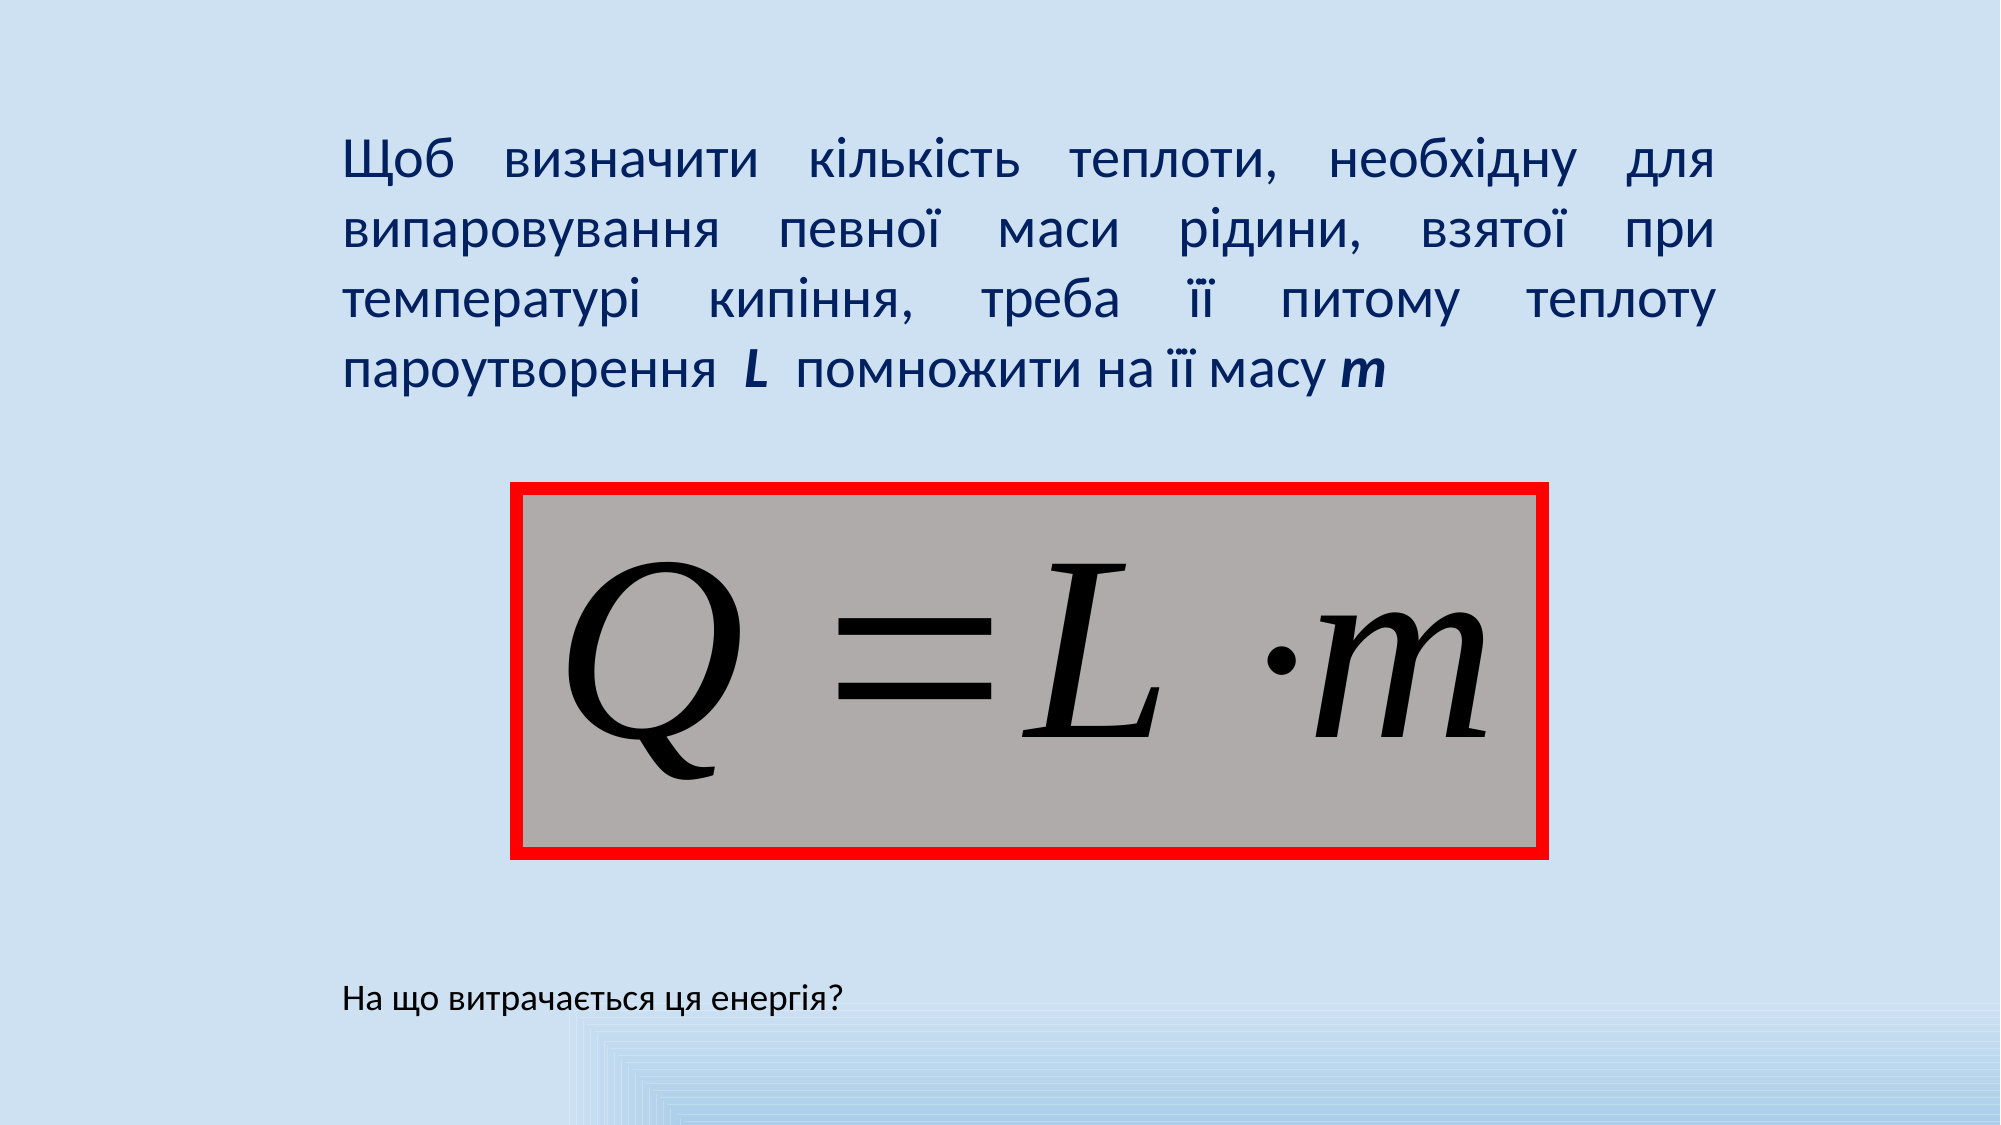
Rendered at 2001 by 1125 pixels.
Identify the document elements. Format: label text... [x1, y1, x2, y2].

text_box Щоб визначити кількість теплоти, необхідну для випаровування певної маси рідини, взятої при температурі кипіння, треба її питому теплоту пароутворення L помножити на її масу m [327, 112, 1732, 407]
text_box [522, 494, 1537, 848]
text_box На що витрачається ця енергія? [327, 965, 917, 1026]
